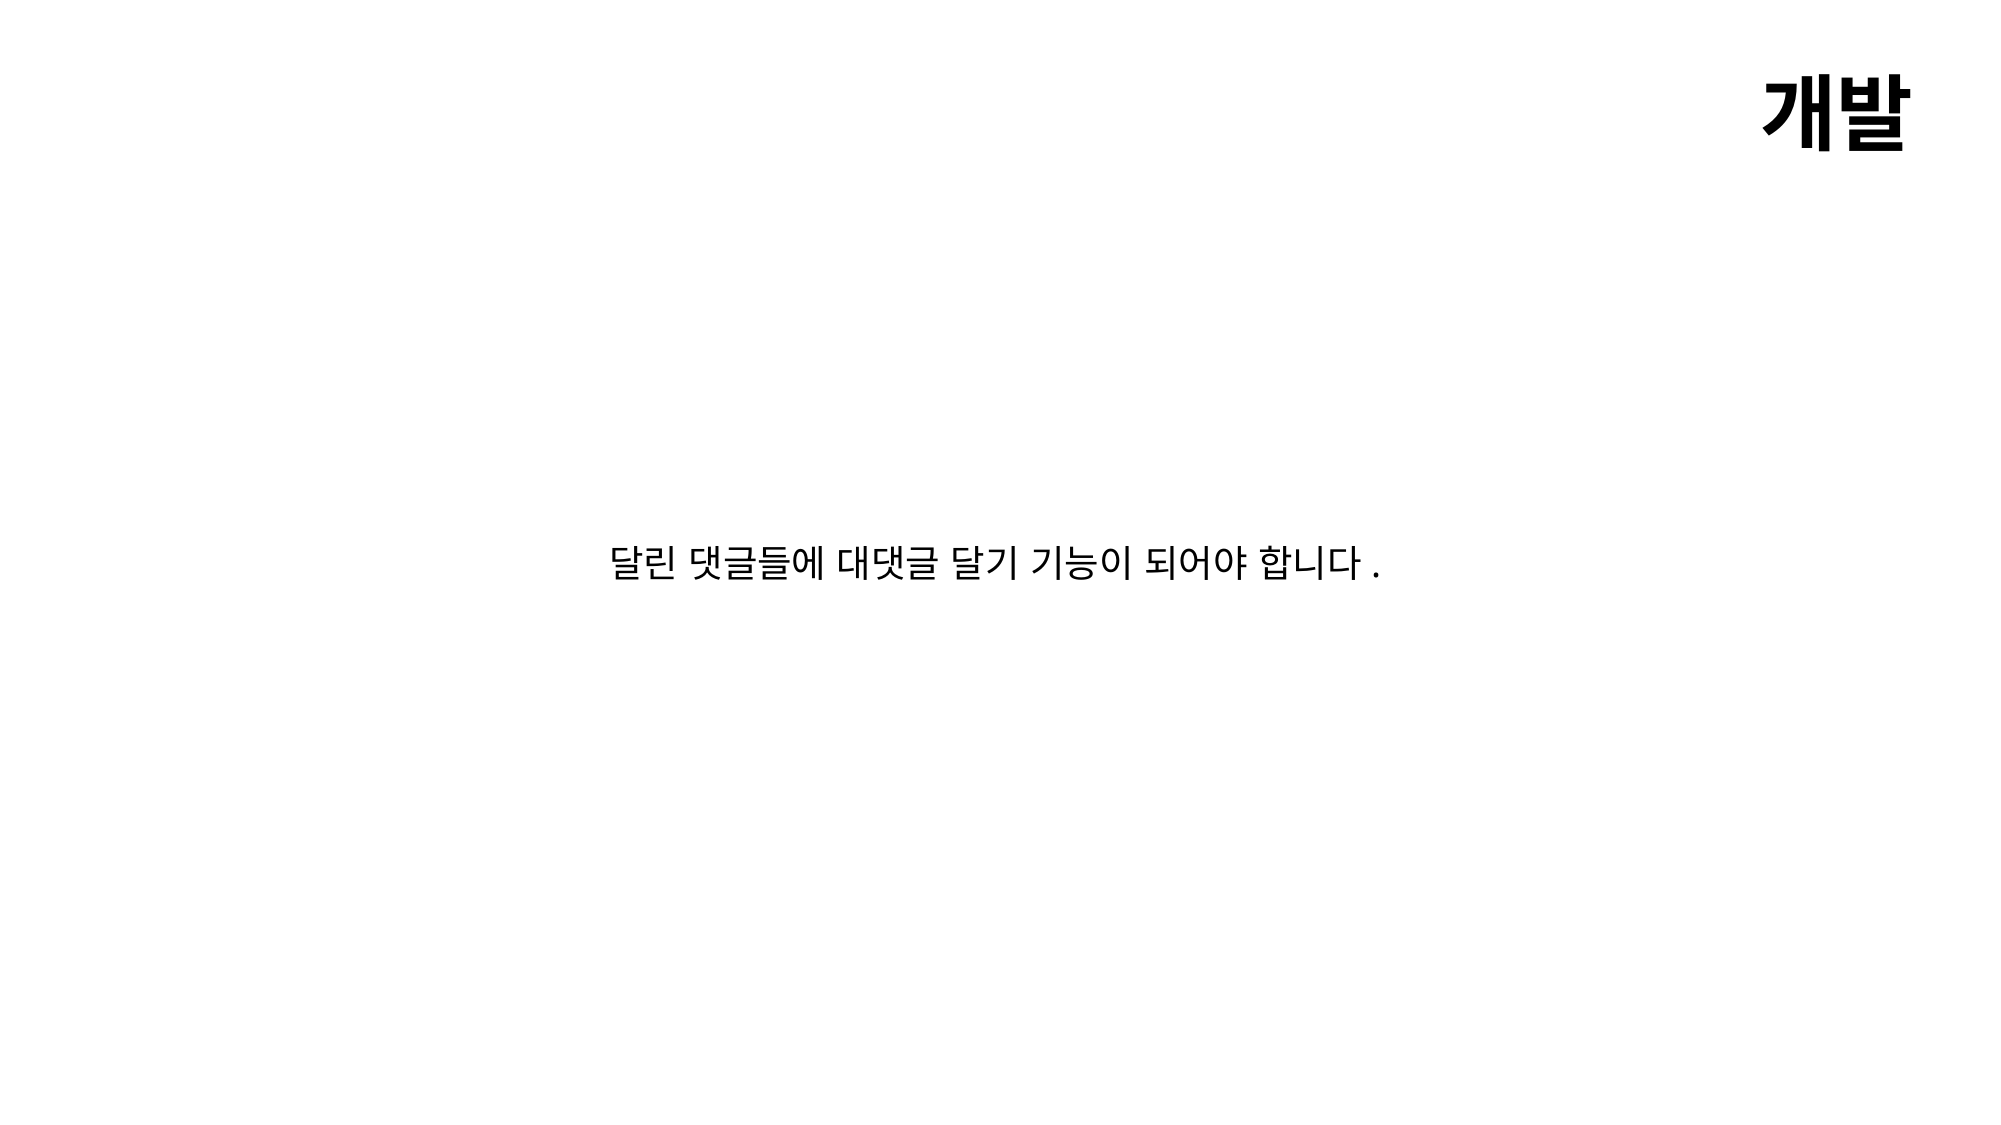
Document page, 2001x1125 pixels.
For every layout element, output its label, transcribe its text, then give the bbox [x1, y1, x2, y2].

text_box 개발 [1745, 53, 1929, 169]
text_box 달린 댓글들에 대댓글 달기 기능이 되어야 합니다. [518, 532, 1481, 592]
